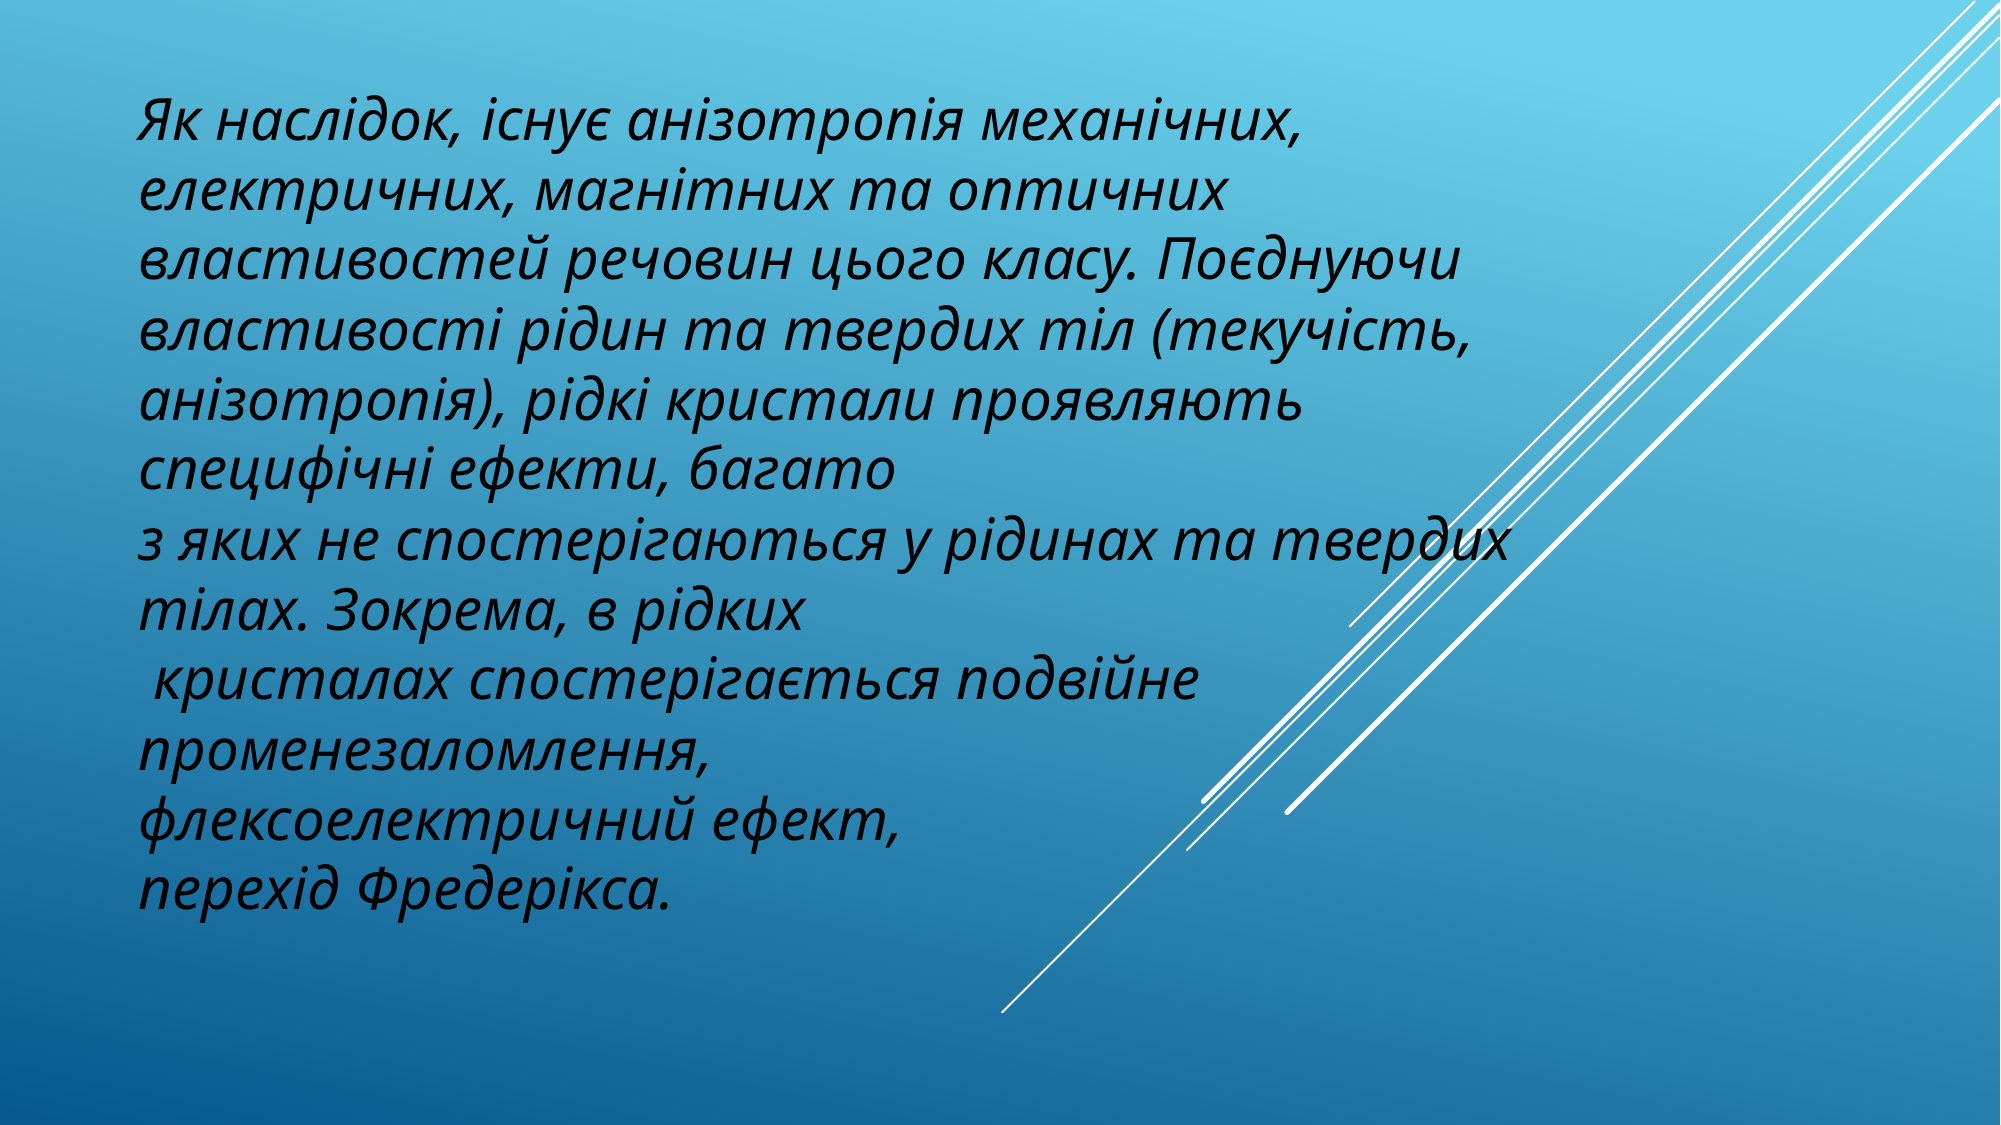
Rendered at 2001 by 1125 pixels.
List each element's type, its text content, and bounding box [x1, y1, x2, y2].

text_box Як наслідок, існує анізотропія механічних, електричних, магнітних та оптичних властивостей речовин цього класу. Поєднуючи властивості рідин та твердих тіл (текучість, анізотропія), рідкі кристали проявляють специфічні ефекти, багато з яких не спостерігаються у рідинах та твердих тілах. Зокрема, в рідких кристалах спостерігається подвійне променезаломлення, флексоелектричний ефект, перехід Фредерікса. [123, 74, 1582, 929]
